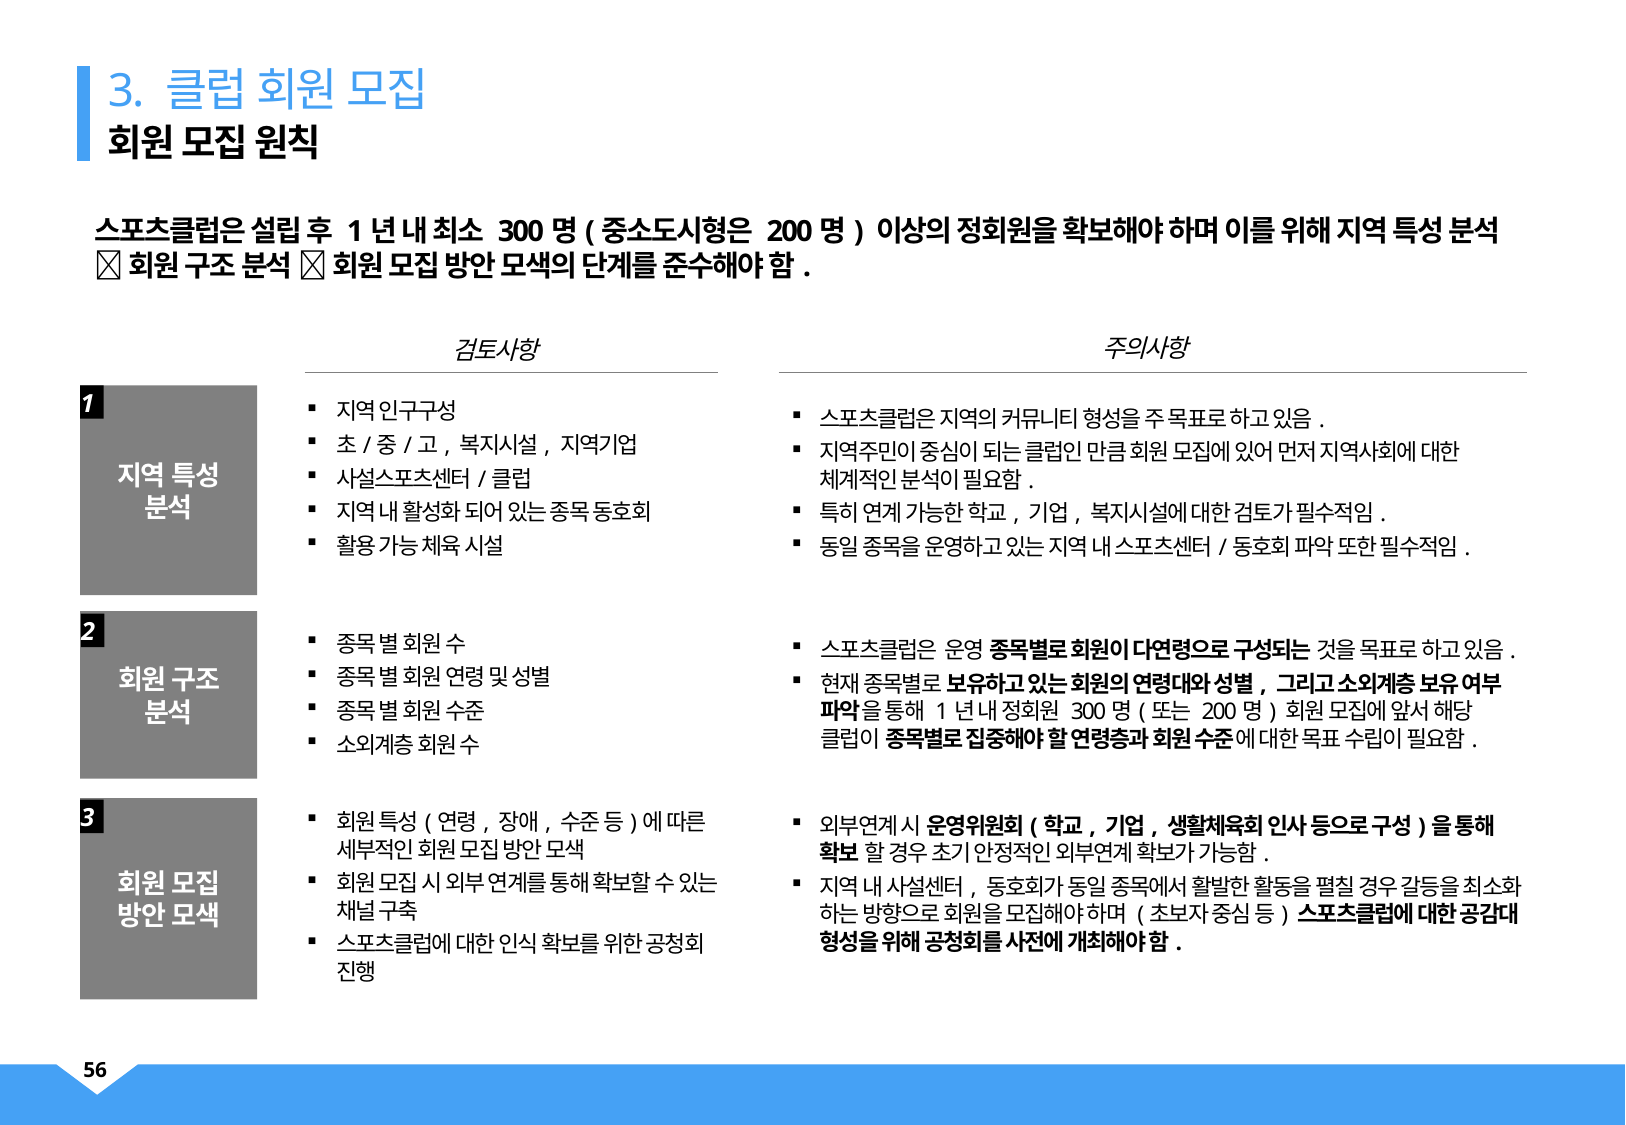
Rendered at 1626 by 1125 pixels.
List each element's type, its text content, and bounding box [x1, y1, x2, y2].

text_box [79, 610, 1545, 779]
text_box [79, 797, 1545, 1000]
text_box 스포츠클럽은 설립 후 1년 내 최소 300명(중소도시형은 200명) 이상의 정회원을 확보해야 하며 이를 위해 지역 특성 분석  회원 구조 분석  회원 모집 방안 모색의 단계를 준수해야 함. [80, 205, 1542, 293]
text_box 검토사항 [438, 326, 592, 371]
text_box 주의사항 [1087, 325, 1242, 370]
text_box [83, 66, 813, 165]
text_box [79, 385, 1545, 596]
